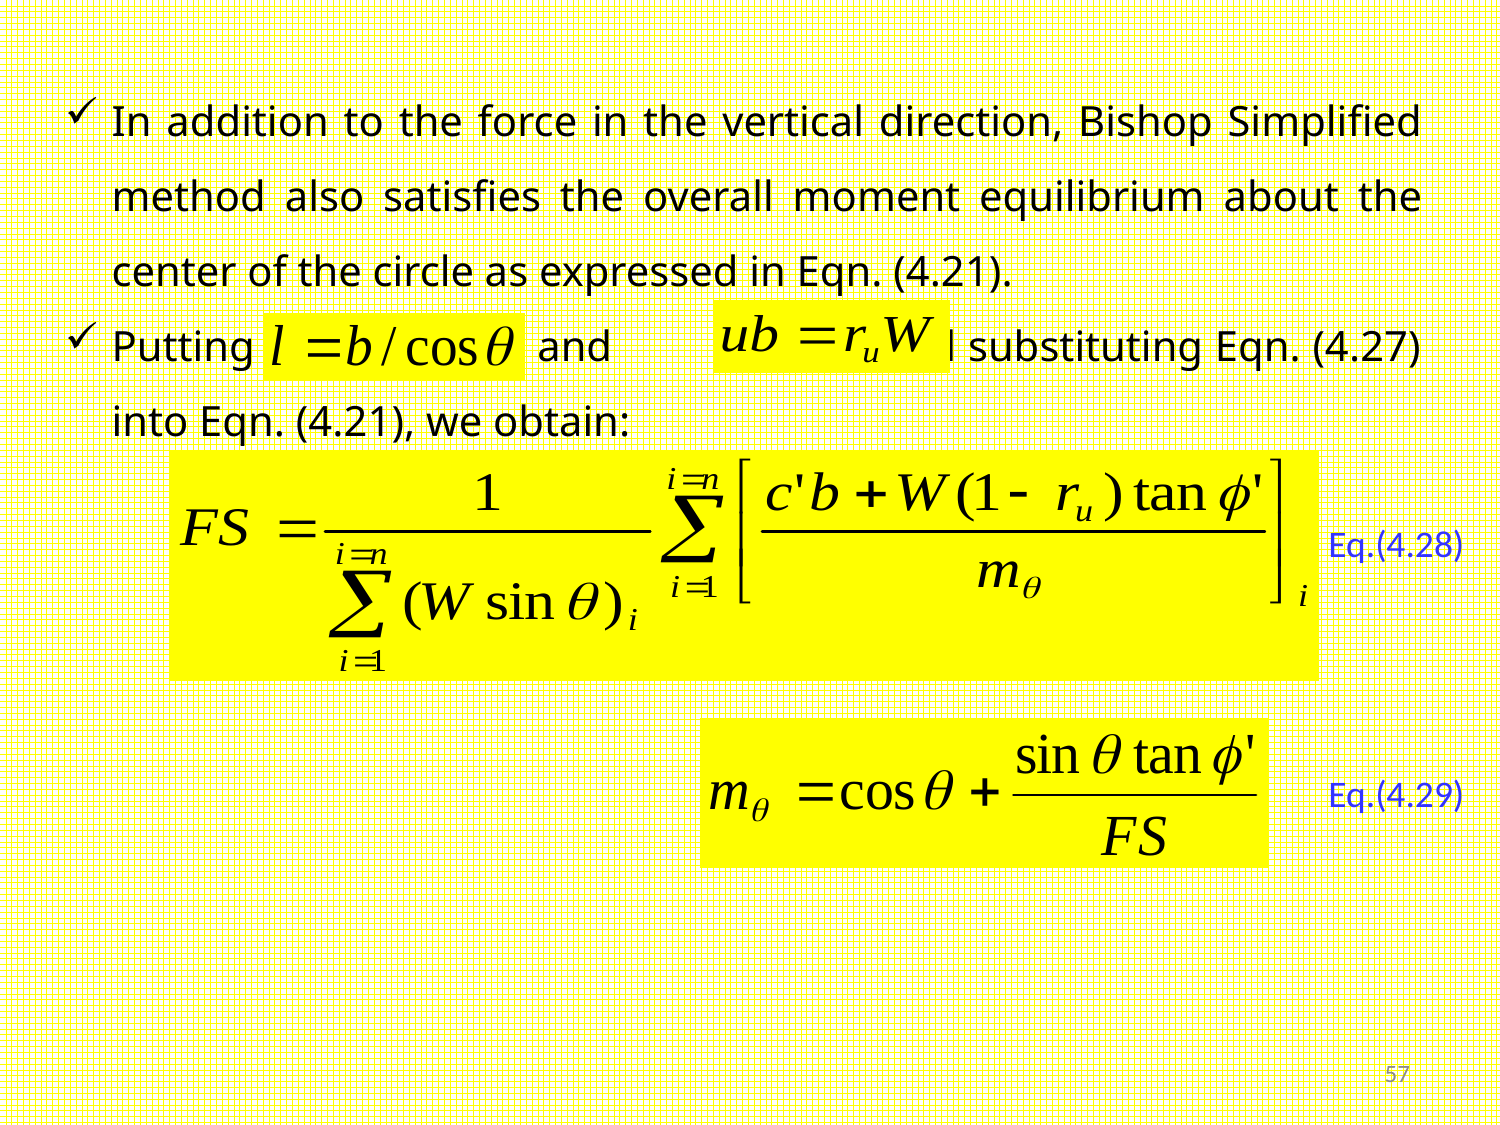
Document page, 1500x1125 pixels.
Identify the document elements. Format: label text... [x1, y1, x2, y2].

text_box In addition to the force in the vertical direction, Bishop Simplified method also satisfies the overall moment equilibrium about the center of the circle as expressed in Eqn. (4.21). Putting and , and substituting Eqn. (4.27) into Eqn. (4.21), we obtain: [50, 62, 1438, 453]
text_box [262, 312, 526, 380]
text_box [699, 717, 1269, 868]
text_box Eq.(4.29) [1313, 762, 1480, 823]
text_box Eq.(4.28) [1323, 512, 1480, 573]
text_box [168, 449, 1319, 682]
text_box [712, 299, 951, 374]
slide_number 57 [1074, 1042, 1425, 1103]
